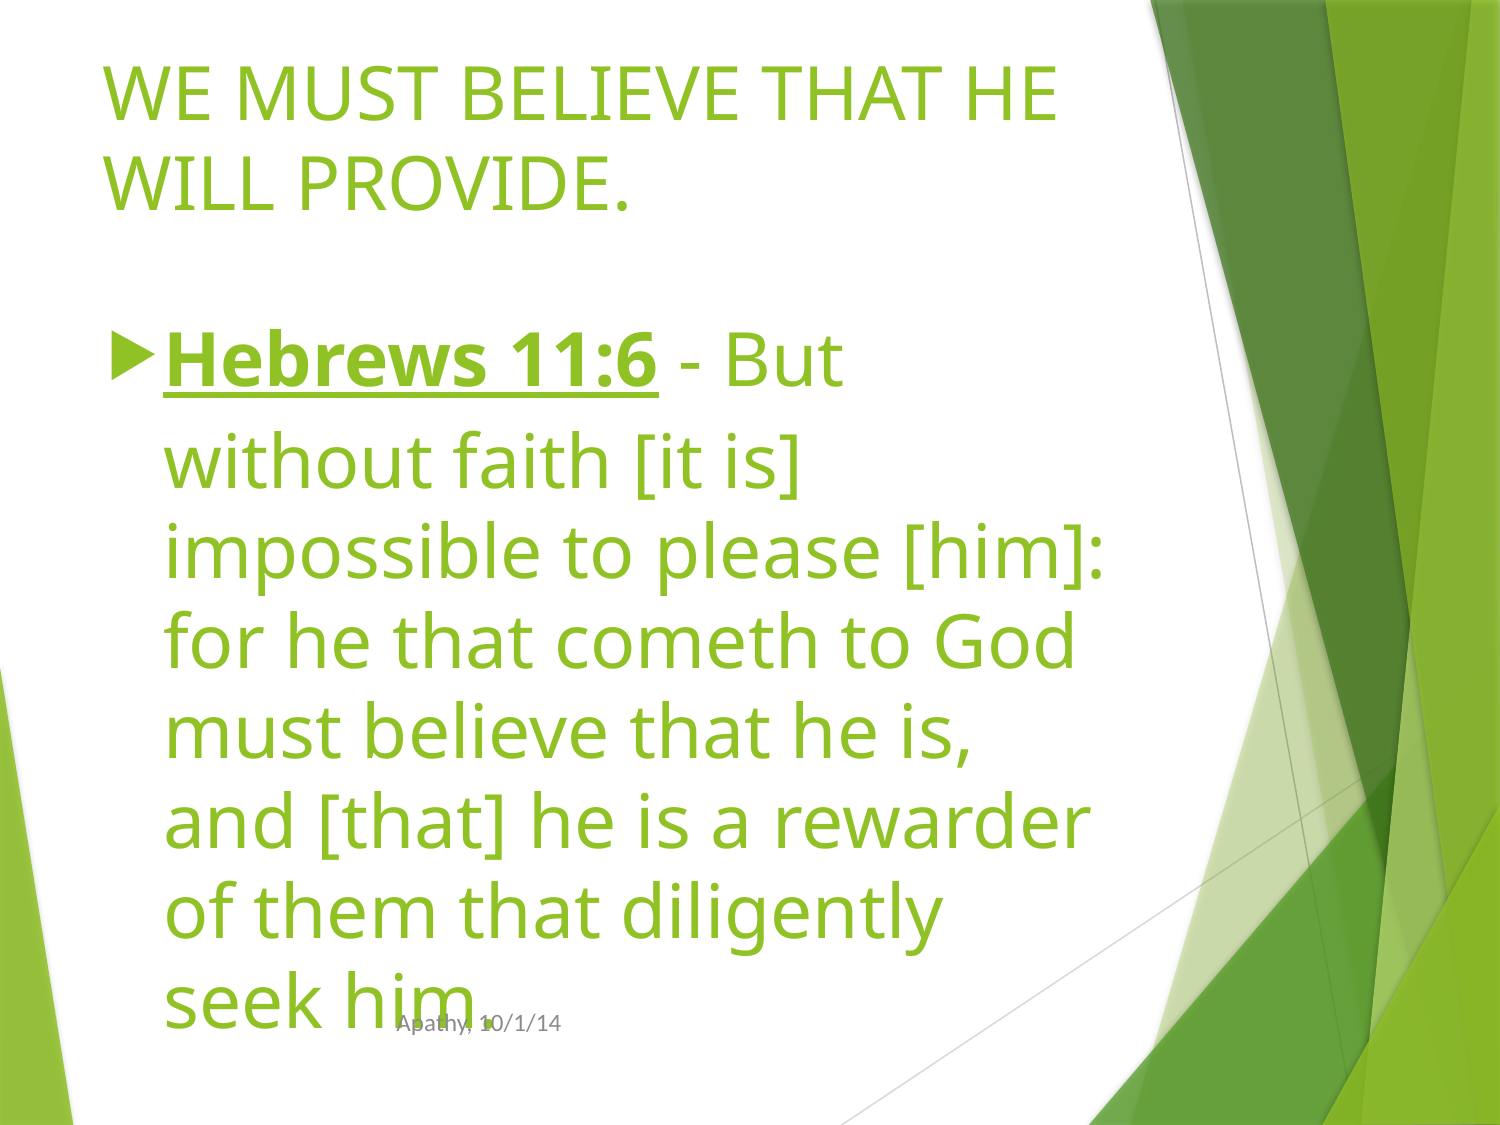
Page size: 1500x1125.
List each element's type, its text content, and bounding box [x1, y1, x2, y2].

title WE MUST BELIEVE THAT HE WILL PROVIDE. [87, 37, 1129, 255]
footer Apathy, 10/1/14 [99, 991, 859, 1051]
list Hebrews 11:6 - But without faith [it is] impossible to please [him]: for he that cometh to God must believe that he is, and [that] he is a rewarder of them that diligently seek him. [91, 304, 1134, 941]
